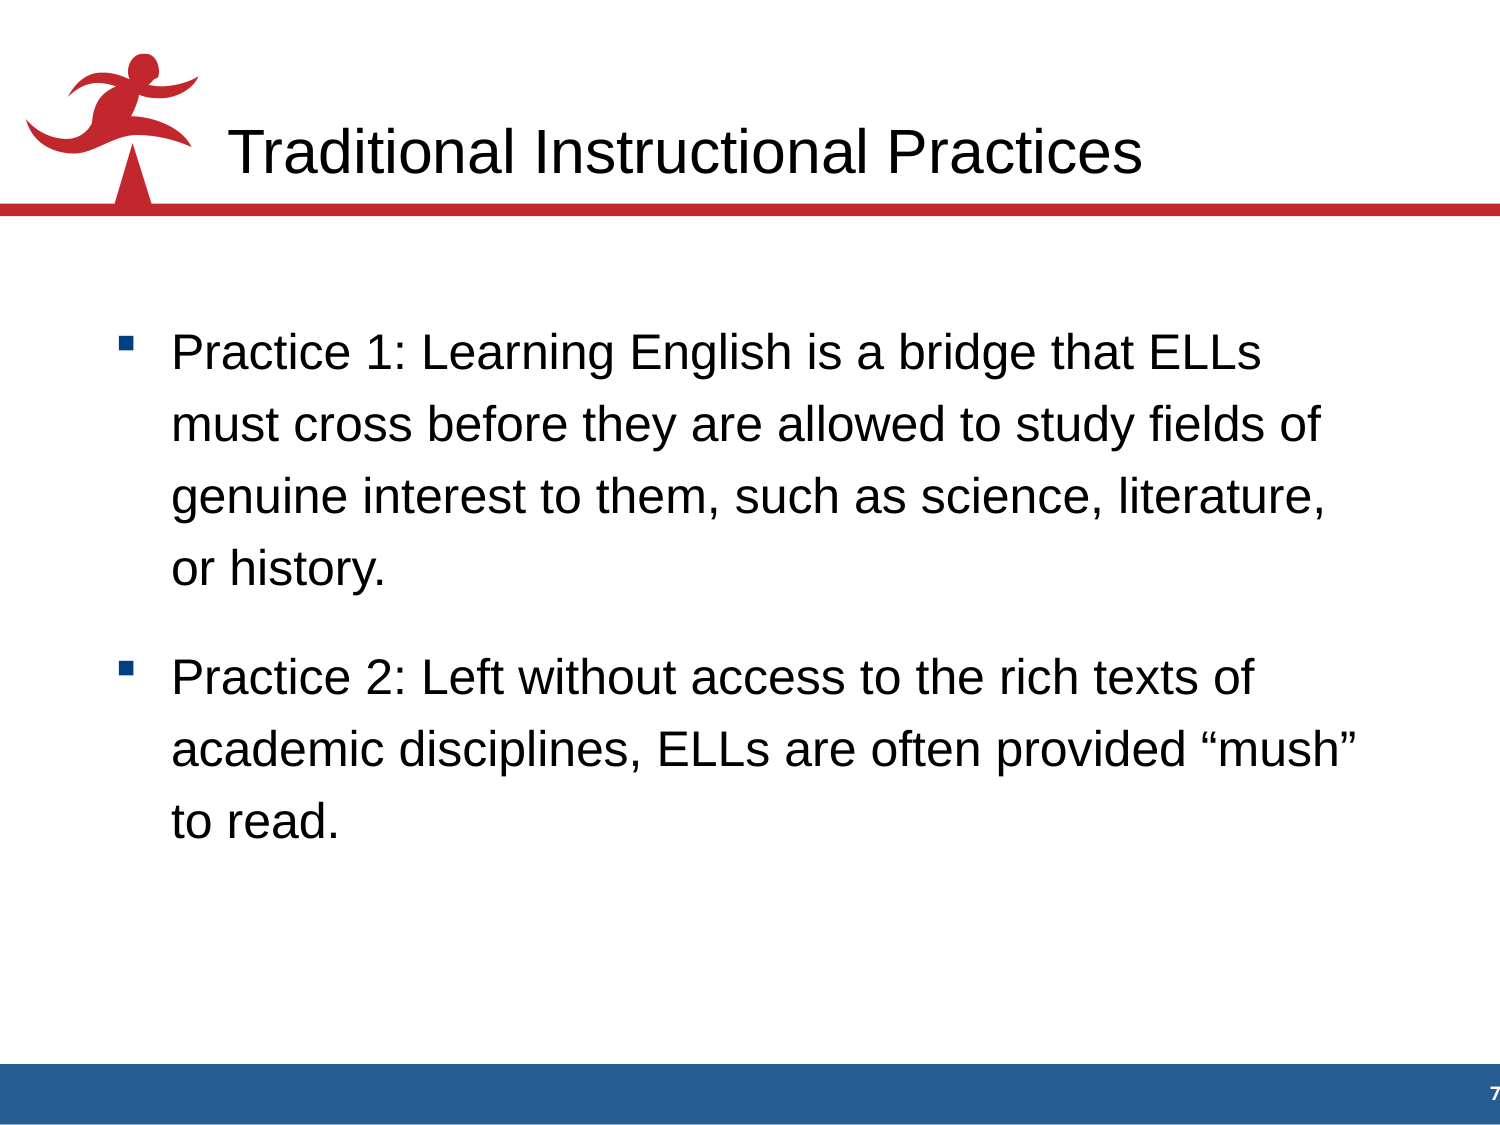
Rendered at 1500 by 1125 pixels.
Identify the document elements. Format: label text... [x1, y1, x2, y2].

title Traditional Instructional Practices [212, 112, 1375, 263]
picture [0, 0, 1500, 1125]
list Practice 1: Learning English is a bridge that ELLs must cross before they are allowed to study fields of genuine interest to them, such as science, literature, or history. Practice 2: Left without access to the rich texts of academic disciplines, ELLs are often provided “mush” to read. [99, 299, 1400, 949]
